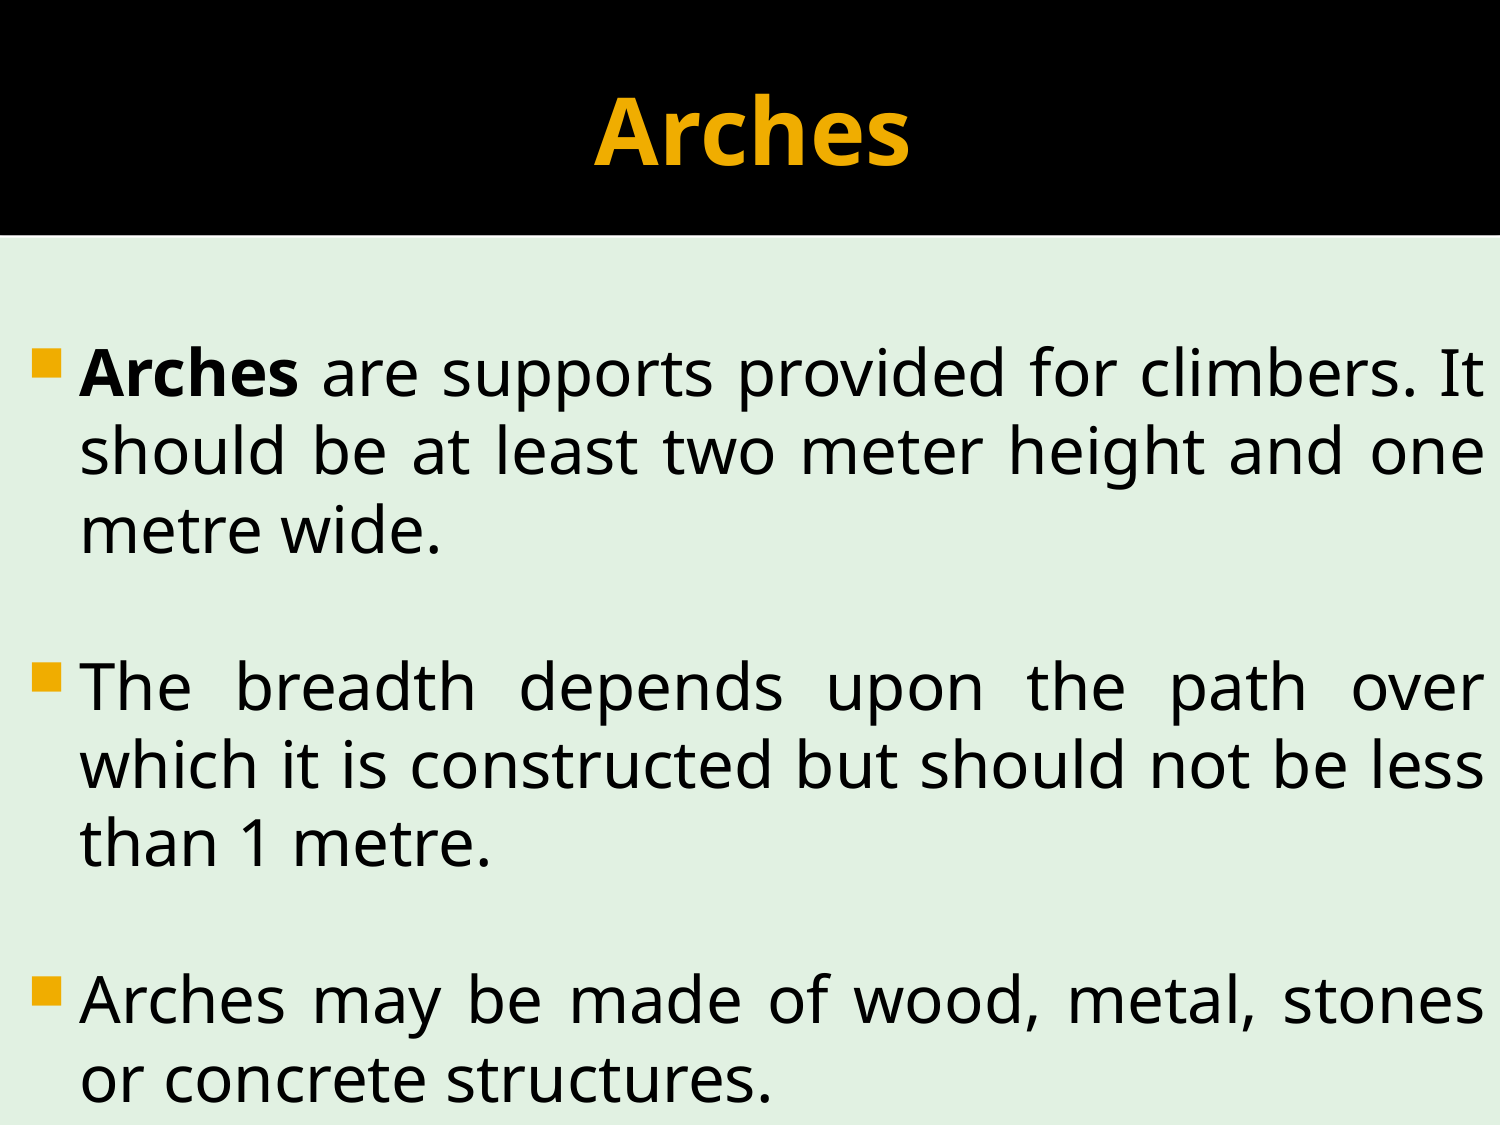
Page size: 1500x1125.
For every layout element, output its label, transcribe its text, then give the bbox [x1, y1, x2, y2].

list Arches are supports provided for climbers. It should be at least two meter height and one metre wide. The breadth depends upon the path over which it is constructed but should not be less than 1 metre. Arches may be made of wood, metal, stones or concrete structures. [0, 237, 1500, 1125]
title Arches [75, 25, 1425, 231]
